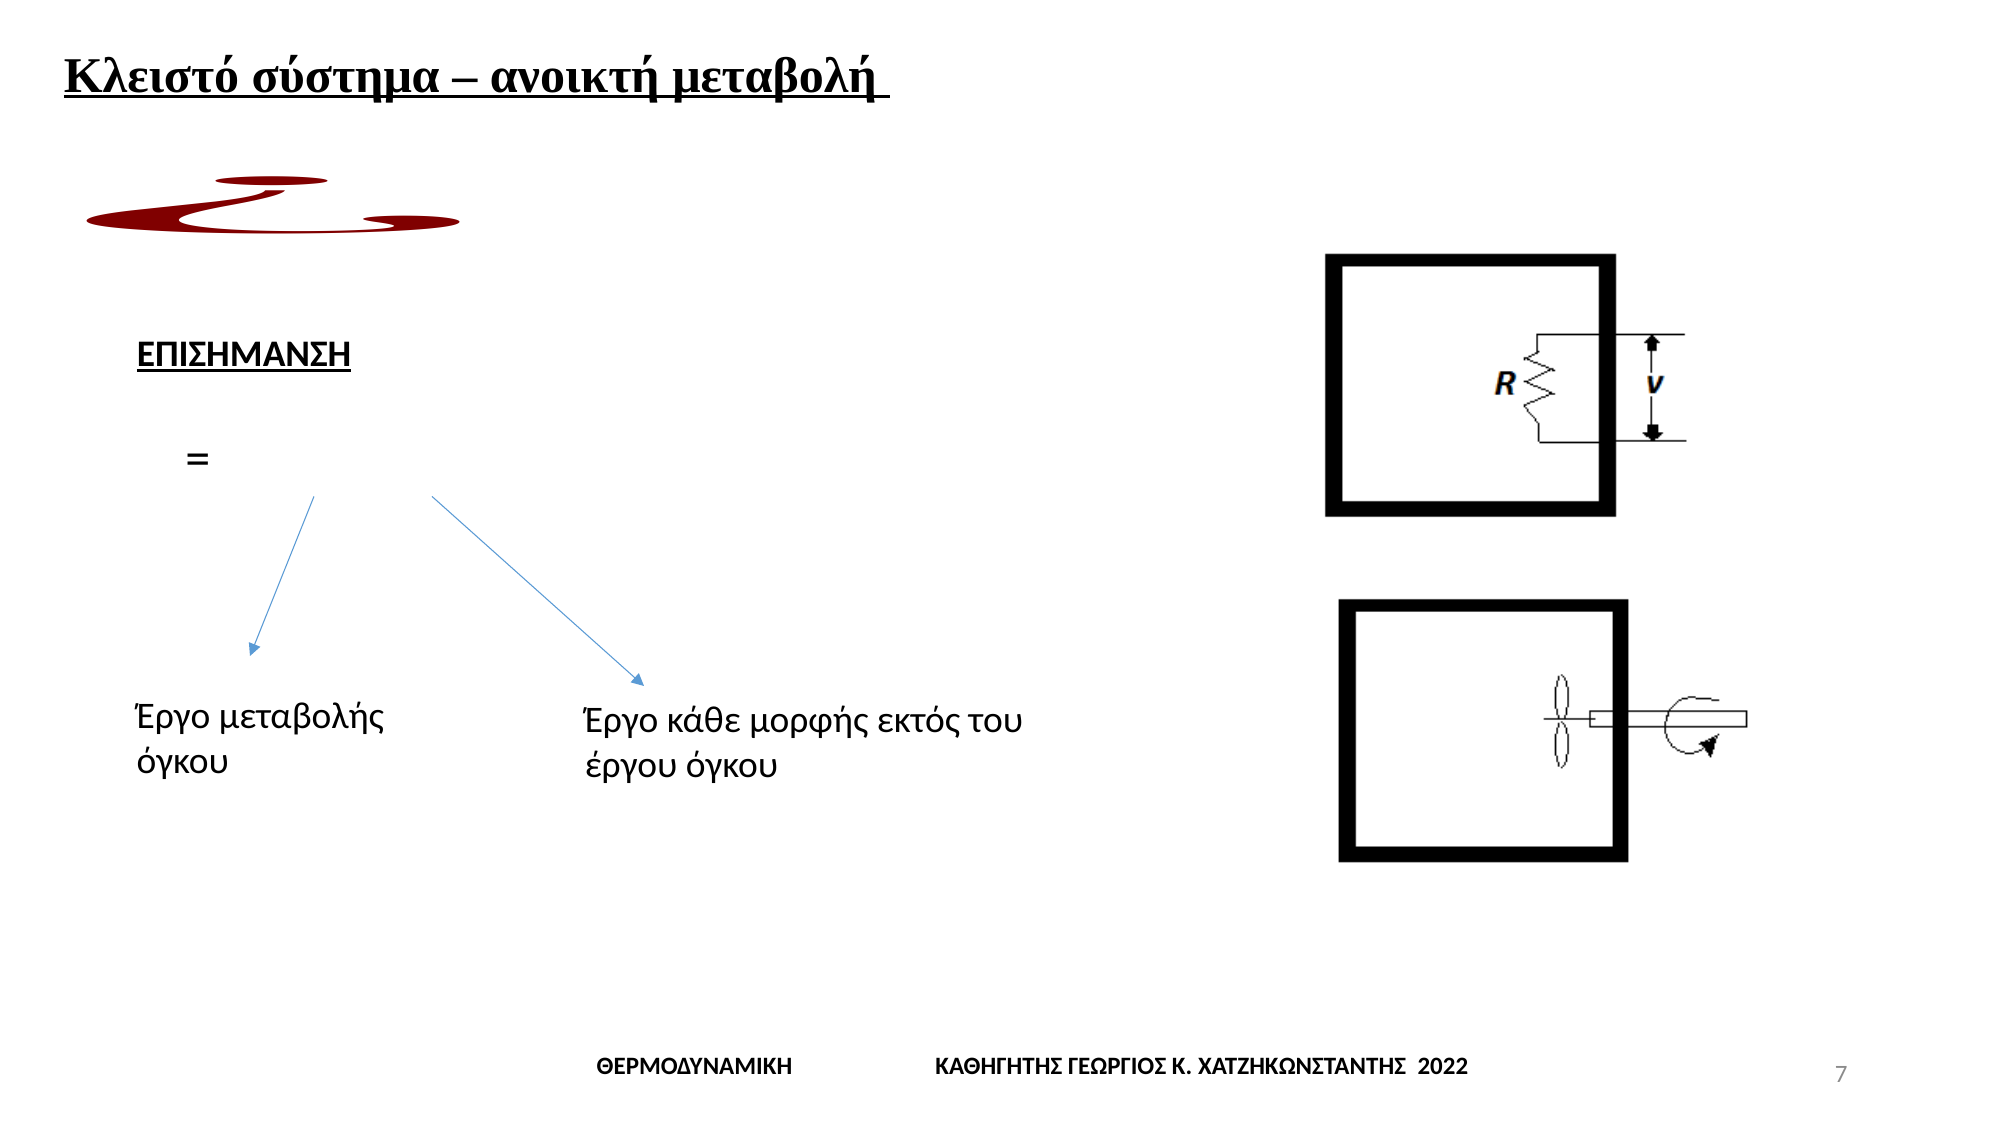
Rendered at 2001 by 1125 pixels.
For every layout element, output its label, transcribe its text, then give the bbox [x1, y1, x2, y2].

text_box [431, 496, 644, 686]
picture [1328, 576, 1768, 875]
text_box Κλειστό σύστημα – ανοικτή μεταβολή [48, 34, 905, 110]
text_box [249, 496, 314, 656]
text_box ΘΕΡΜΟΔΥΝΑΜΙΚΗ ΚΑΘΗΓΗΤΗΣ ΓΕΩΡΓΙΟΣ Κ. ΧΑΤΖΗΚΩΝΣΤΑΝΤΗΣ 2022 [533, 1042, 1534, 1088]
text_box Έργο μεταβολής όγκου [121, 683, 450, 789]
picture [1302, 226, 1718, 539]
slide_number 7 [1412, 1042, 1863, 1103]
text_box Έργο κάθε μορφής εκτός του έργου όγκου [569, 687, 1110, 793]
text_box ΕΠΙΣΗΜΑΝΣΗ [122, 321, 910, 382]
